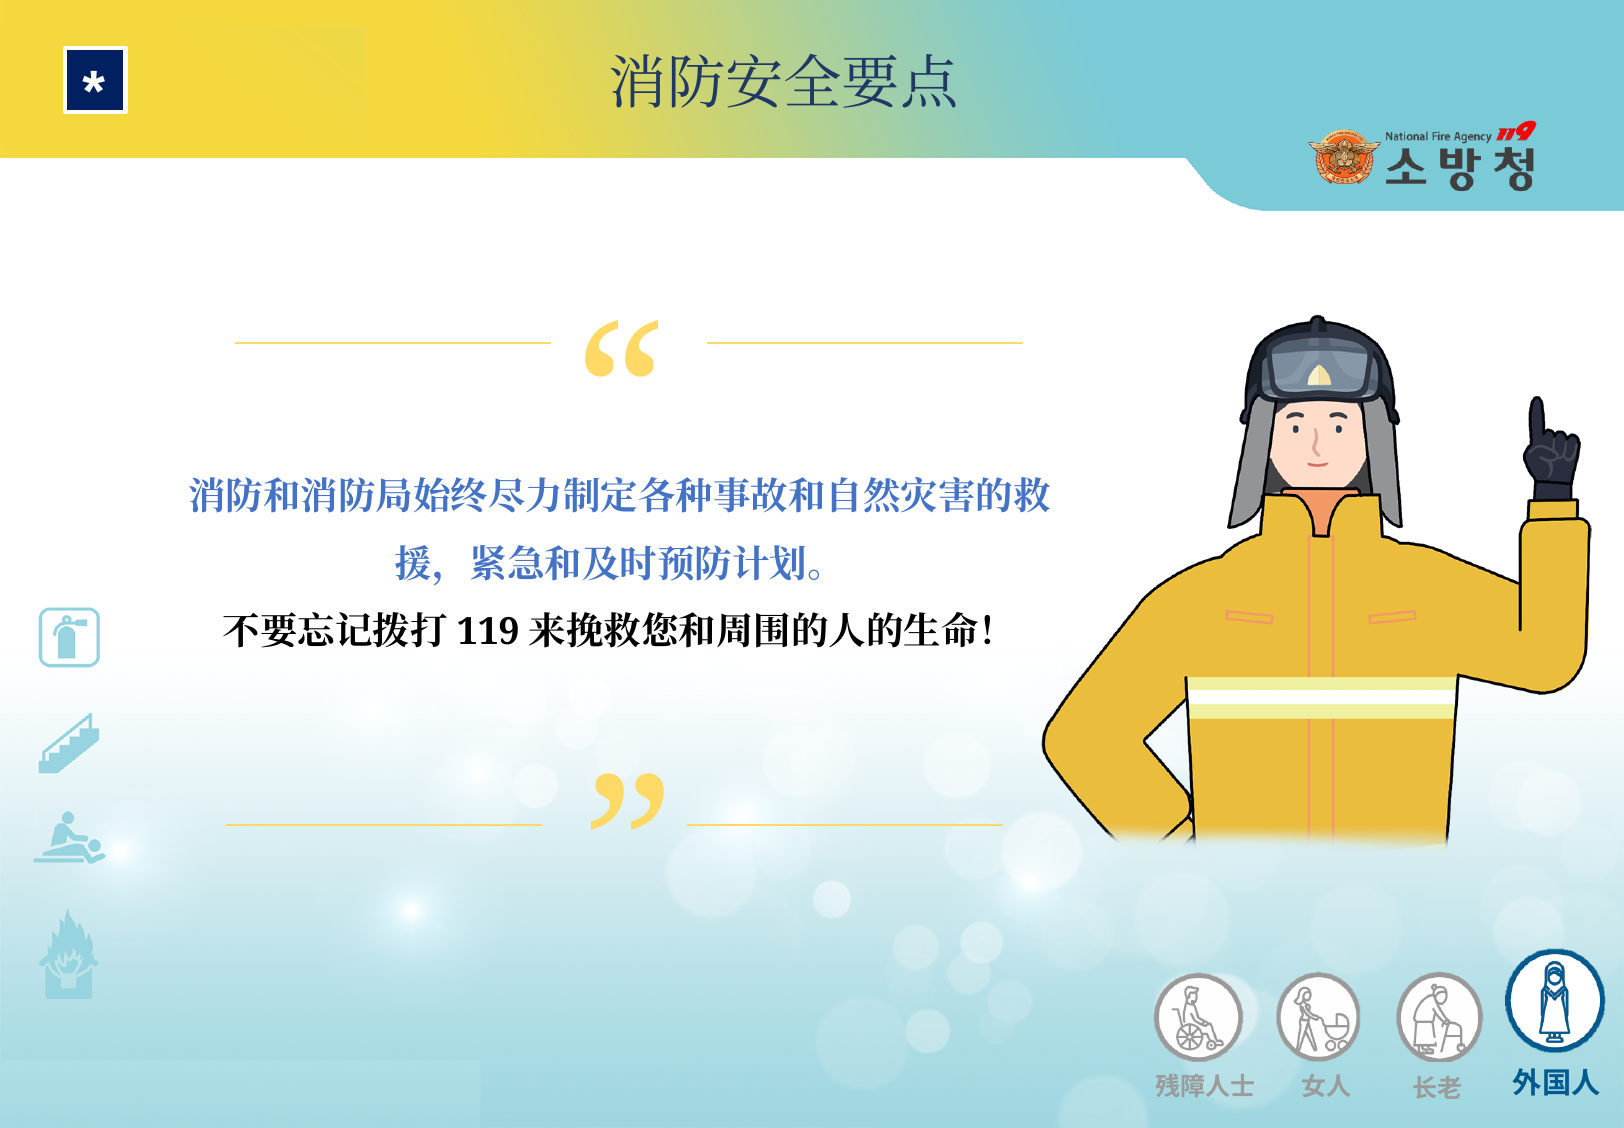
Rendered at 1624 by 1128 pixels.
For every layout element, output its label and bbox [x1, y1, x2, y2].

text_box [234, 255, 950, 514]
picture [0, 0, 1624, 1128]
text_box [1150, 935, 1610, 1060]
text_box [225, 637, 950, 896]
